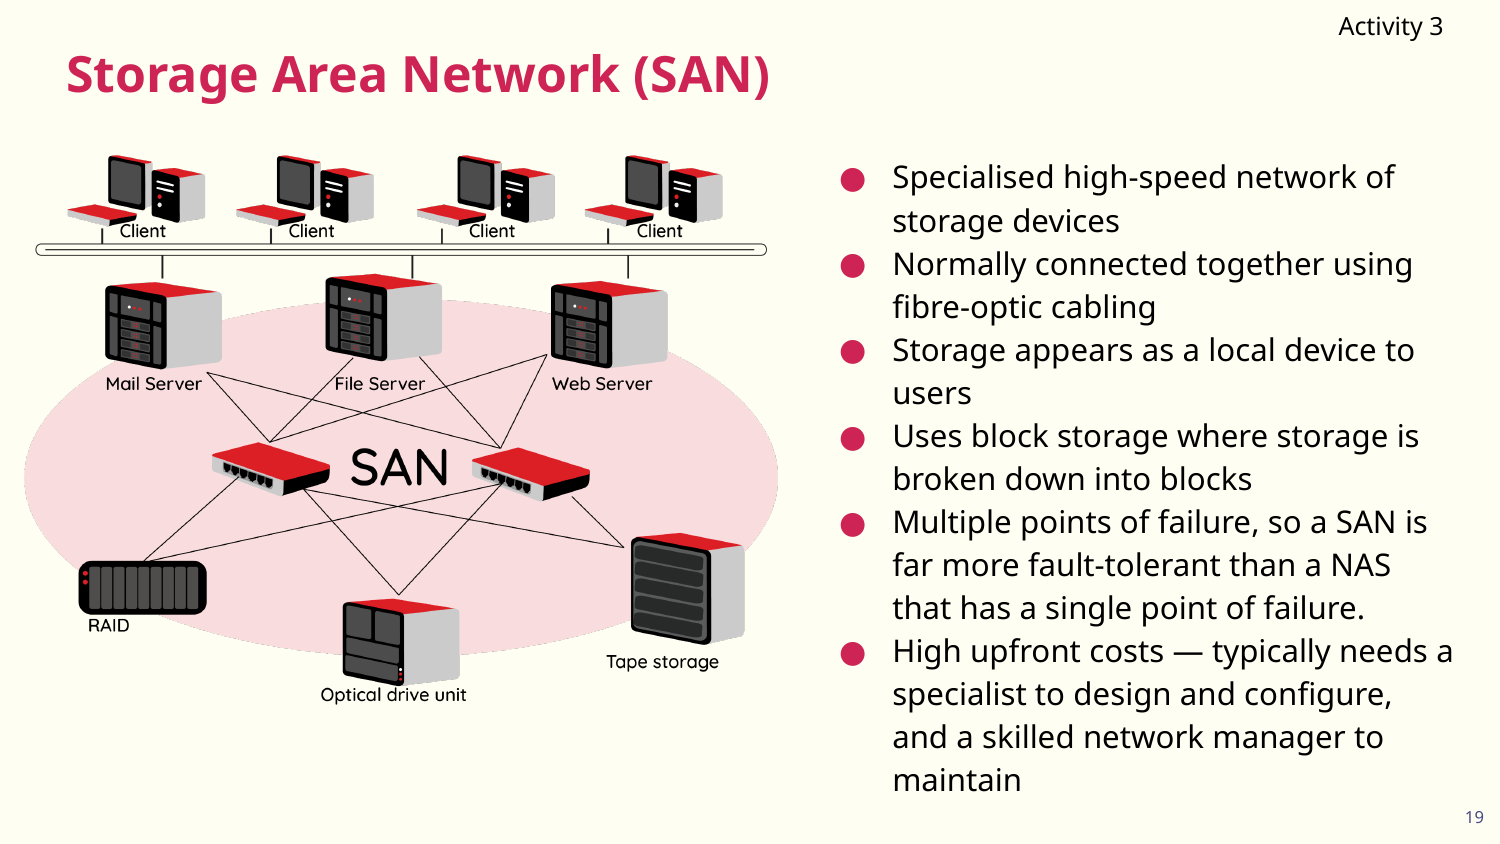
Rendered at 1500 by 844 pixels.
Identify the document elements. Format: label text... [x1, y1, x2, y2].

subtitle Activity 3 [1122, 0, 1444, 52]
list Specialised high-speed network of storage devices Normally connected together using fibre-optic cabling Storage appears as a local device to users Uses block storage where storage is broken down into blocks Multiple points of failure, so a SAN is far more fault-tolerant than a NAS that has a single point of failure. High upfront costs — typically needs a specialist to design and configure, and a skilled network manager to maintain [802, 137, 1473, 763]
title Storage Area Network (SAN) [51, 14, 1449, 131]
picture [24, 155, 778, 706]
slide_number 19 [1448, 792, 1500, 844]
